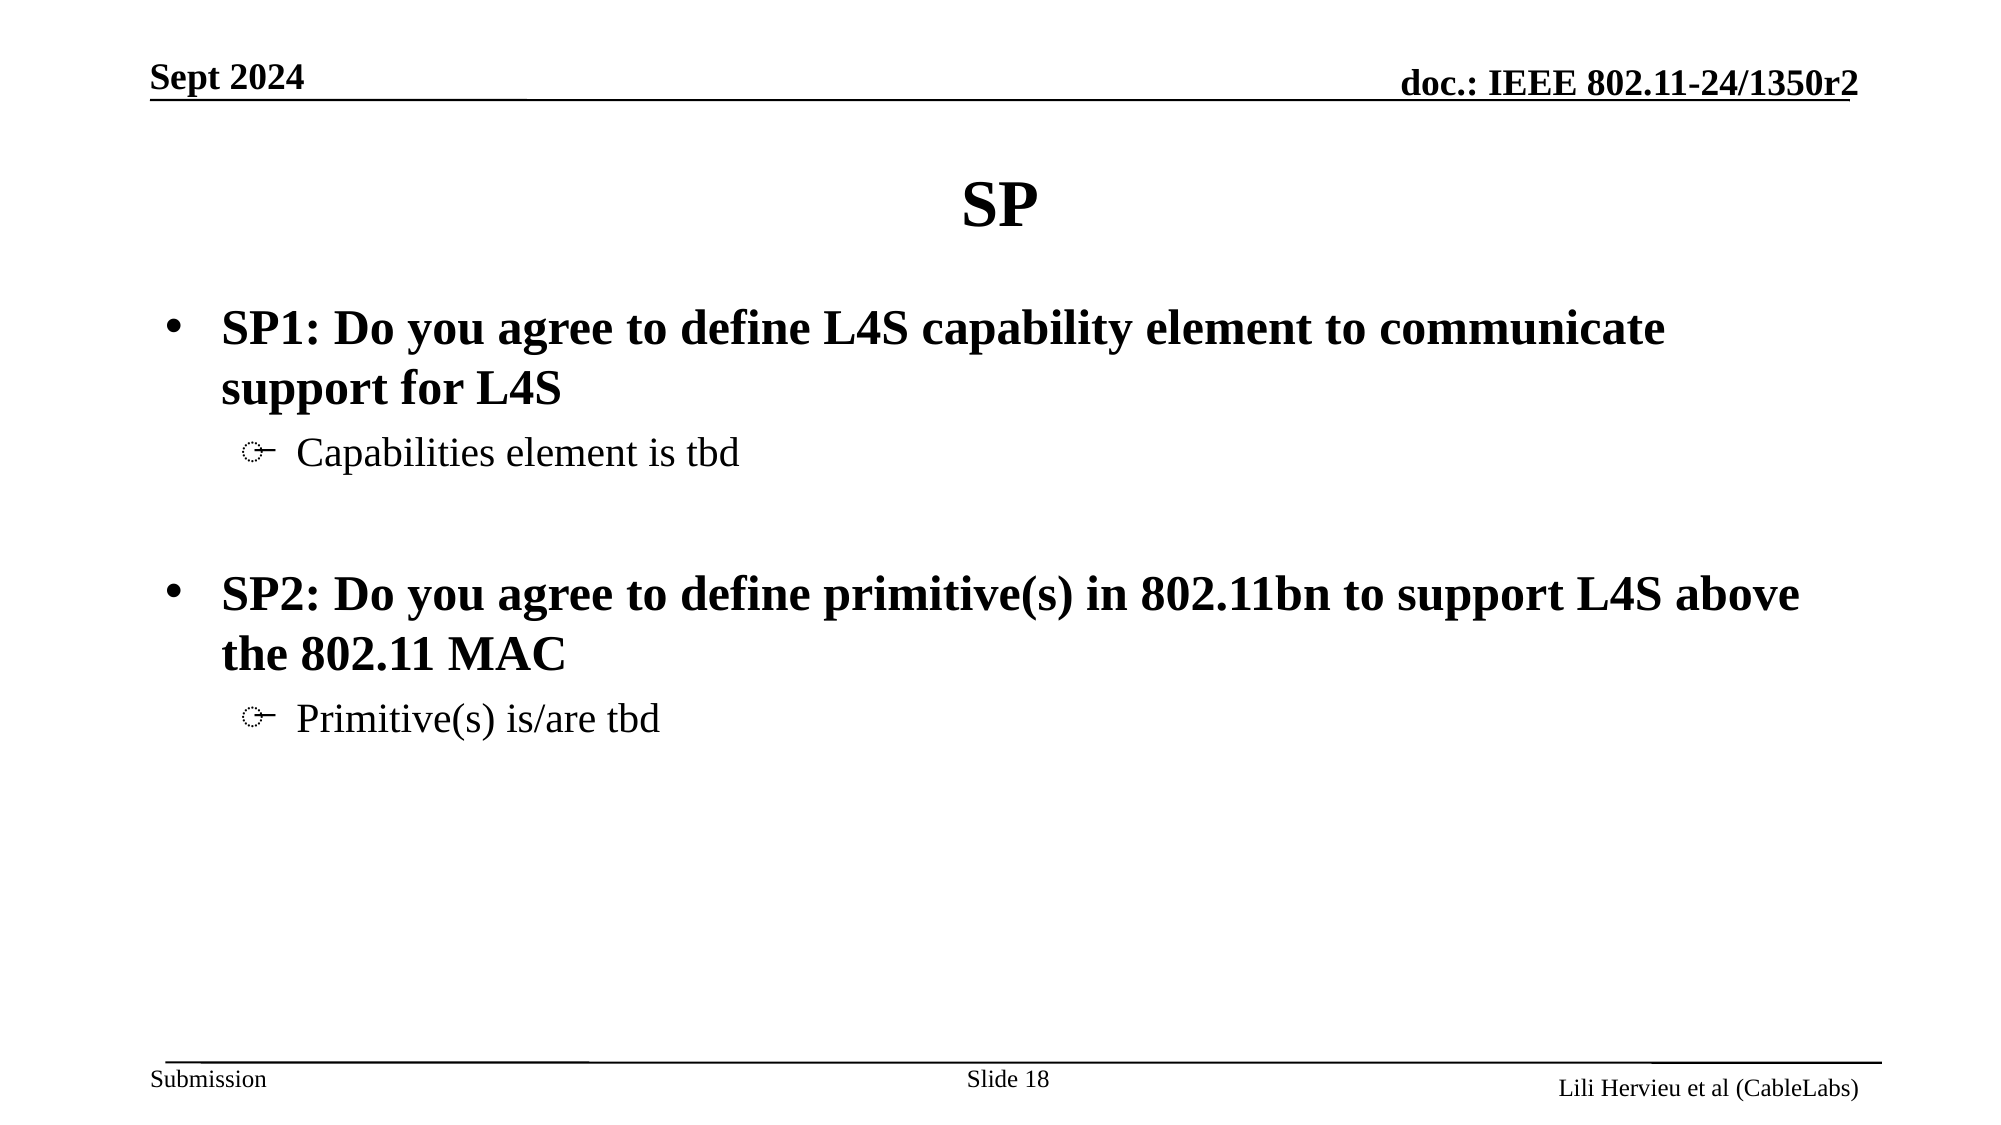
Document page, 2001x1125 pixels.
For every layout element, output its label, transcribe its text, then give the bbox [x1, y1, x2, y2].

list SP1: Do you agree to define L4S capability element to communicate support for L4S Capabilities element is tbd SP2: Do you agree to define primitive(s) in 802.11bn to support L4S above the 802.11 MAC Primitive(s) is/are tbd [149, 286, 1850, 1000]
title SP [149, 112, 1850, 286]
slide_number Slide 18 [950, 1061, 1067, 1123]
